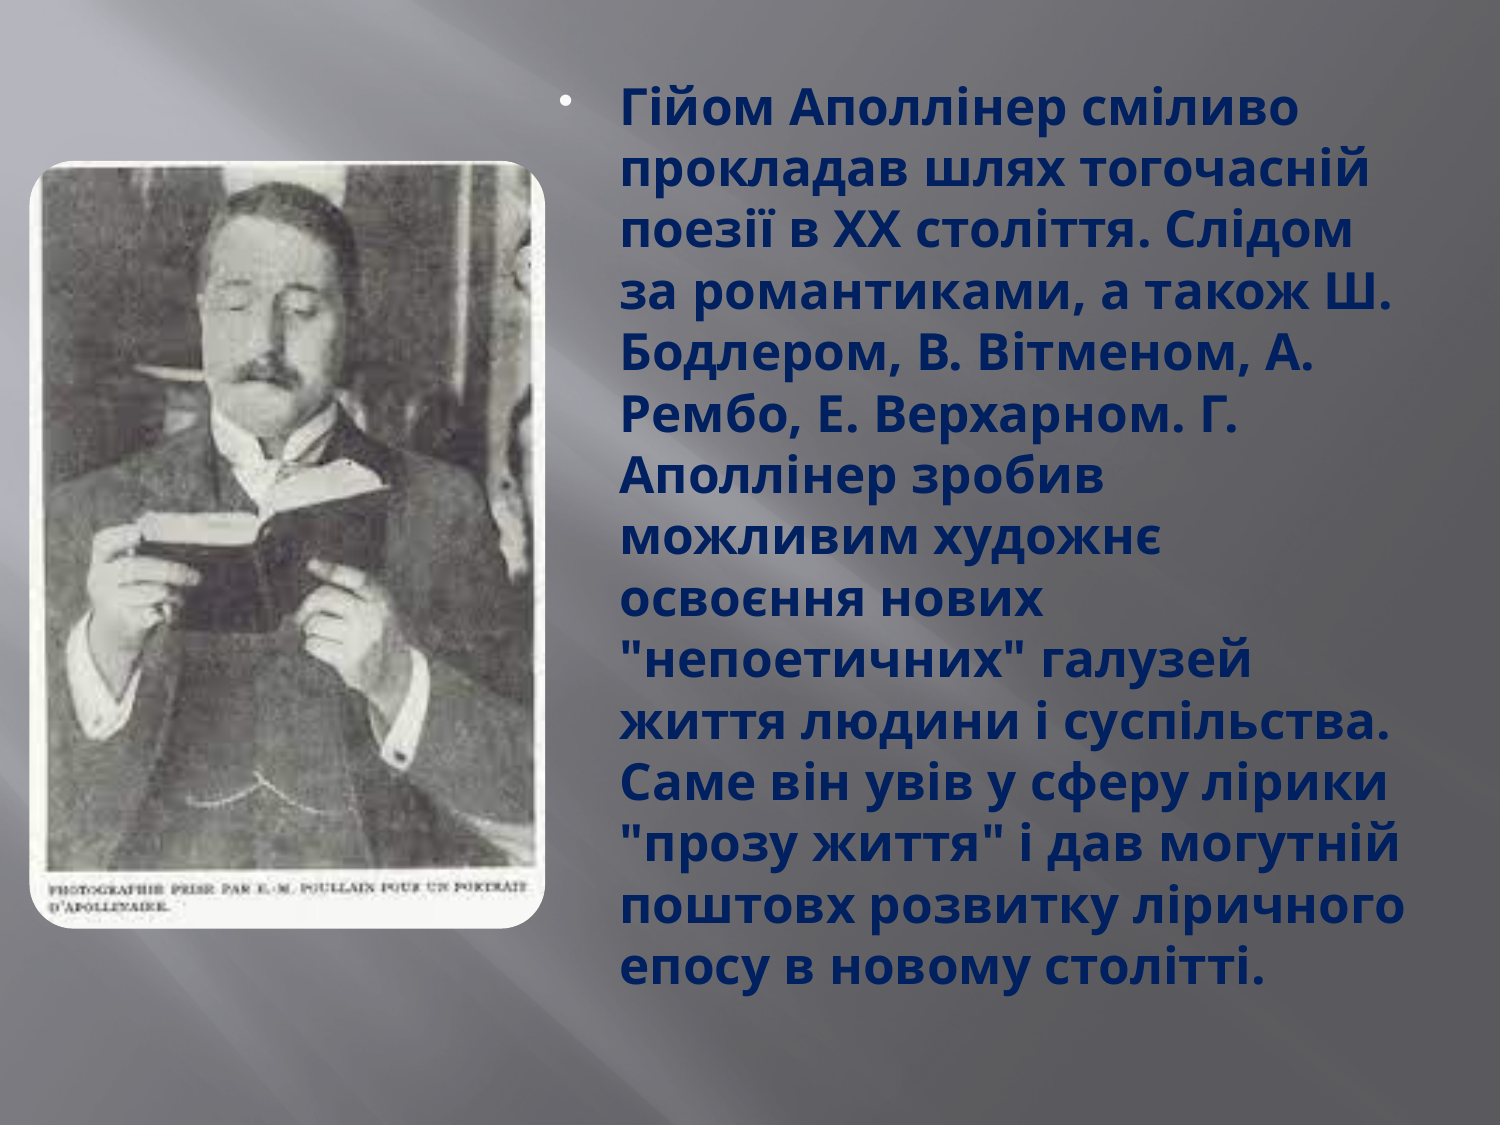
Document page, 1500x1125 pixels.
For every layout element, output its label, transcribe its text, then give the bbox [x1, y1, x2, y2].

picture [29, 160, 546, 929]
list Гійом Аполлінер сміливо прокладав шлях тогочасній поезії в XX століття. Слідом за романтиками, а також Ш. Бодлером, В. Вітменом, А. Рембо, Е. Верхарном. Г. Аполлінер зробив можливим художнє освоєння нових "непоетичних" галузей життя людини і суспільства. Саме він увів у сферу лірики "прозу життя" і дав могутній поштовх розвитку ліричного епосу в новому столітті. [525, 66, 1425, 1035]
